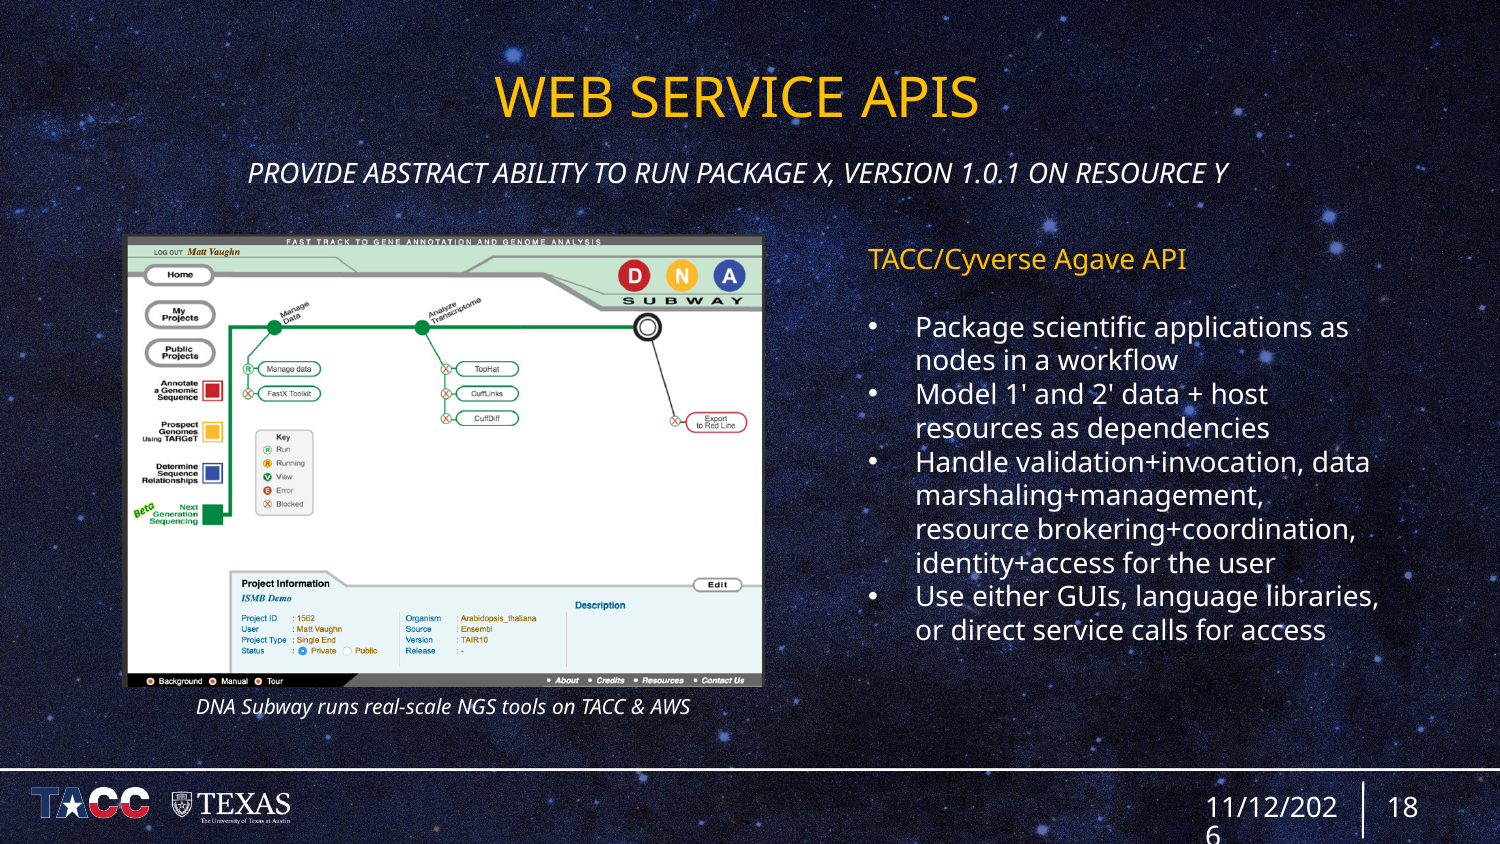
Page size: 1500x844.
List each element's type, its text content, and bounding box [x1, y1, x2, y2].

text_box DNA Subway runs real-scale NGS tools on TACC & AWS [181, 687, 706, 726]
slide_number 18 [1371, 782, 1480, 828]
text_box PROVIDE ABSTRACT ABILITY TO RUN PACKAGE X, VERSION 1.0.1 ON RESOURCE Y [232, 148, 1244, 197]
picture [0, 0, 1500, 844]
text_box TACC/Cyverse Agave API Package scientific applications as nodes in a workflow Model 1' and 2' data + host resources as dependencies Handle validation+invocation, data marshaling+management, resource brokering+coordination, identity+access for the user Use either GUIs, language libraries, or direct service calls for access [853, 234, 1397, 688]
title WEB SERVICE APIS [64, 45, 1412, 145]
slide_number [1190, 782, 1353, 828]
